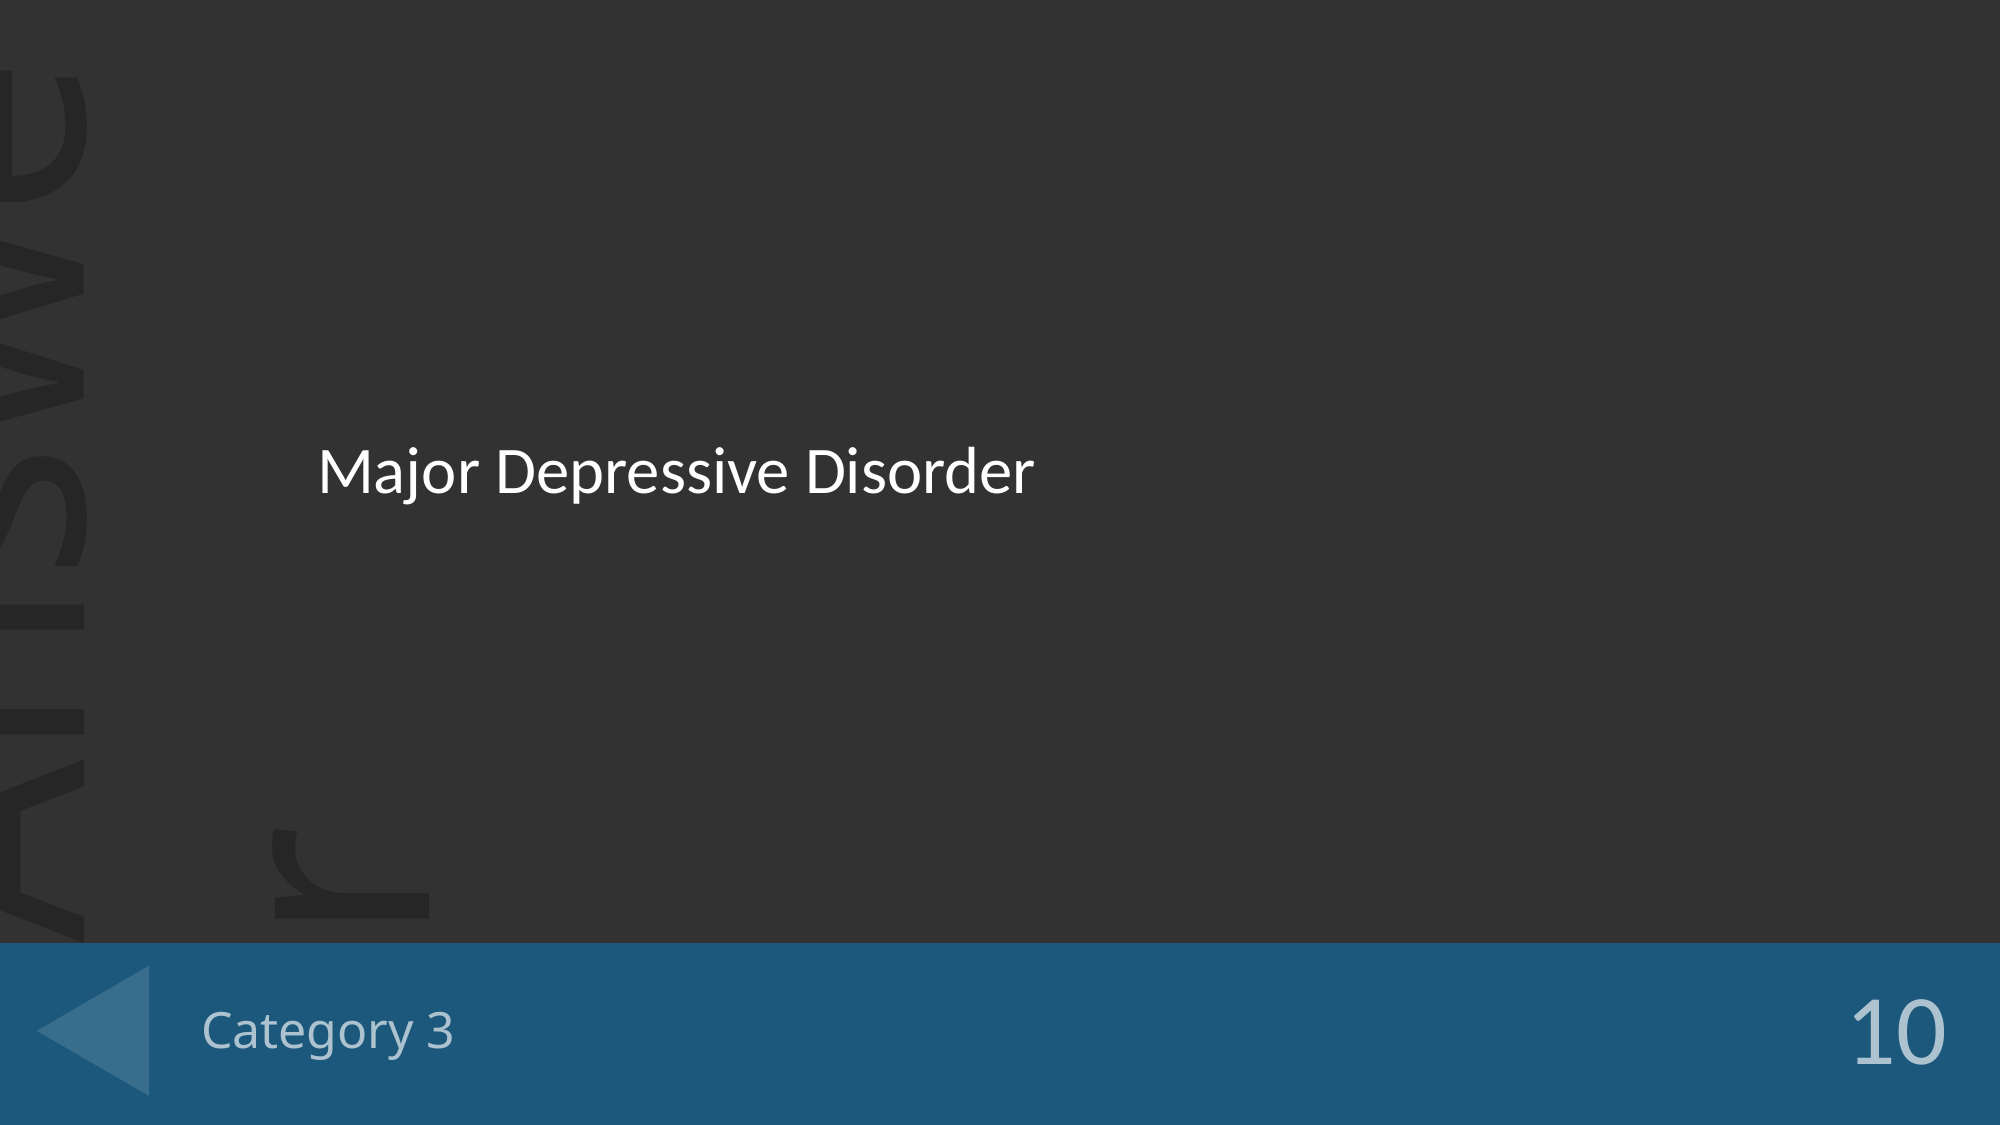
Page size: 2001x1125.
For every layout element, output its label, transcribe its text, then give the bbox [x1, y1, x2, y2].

list Major Depressive Disorder [302, 307, 1760, 636]
title Category 3 [185, 967, 1494, 1097]
list 10 [1494, 967, 1963, 1097]
